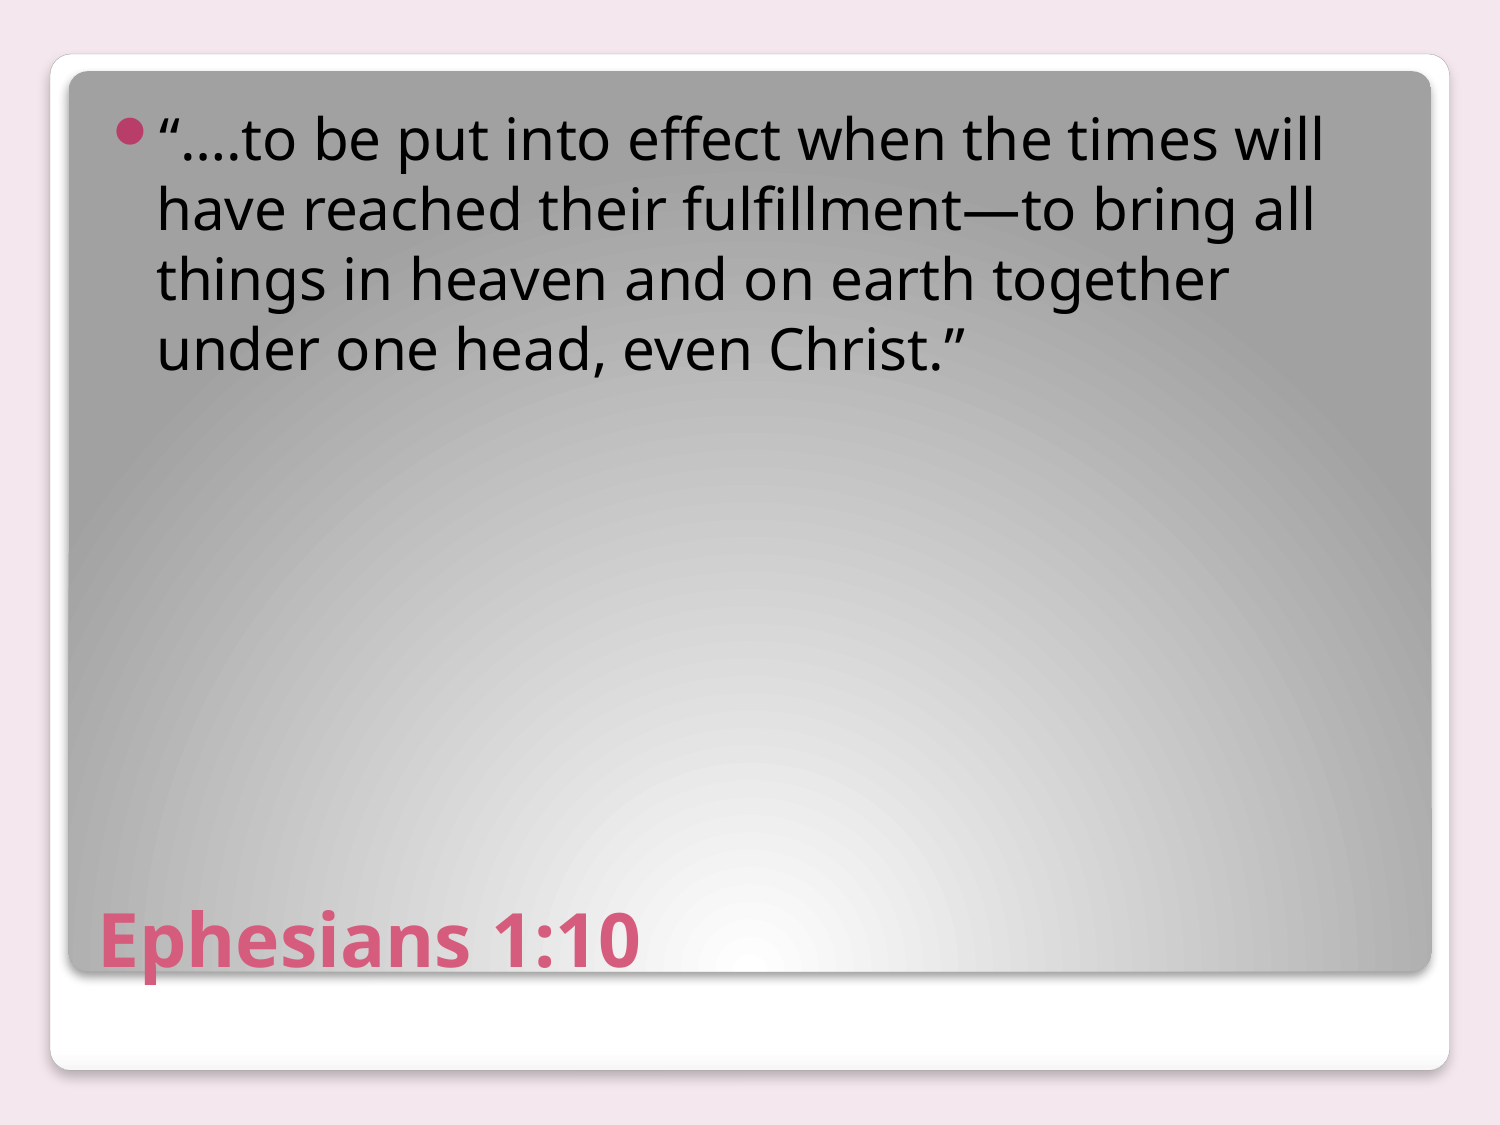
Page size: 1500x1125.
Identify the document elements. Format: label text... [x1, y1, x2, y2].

title Ephesians 1:10 [82, 817, 1425, 990]
list “….to be put into effect when the times will have reached their fulfillment—to bring all things in heaven and on earth together under one head, even Christ.” [82, 86, 1425, 774]
